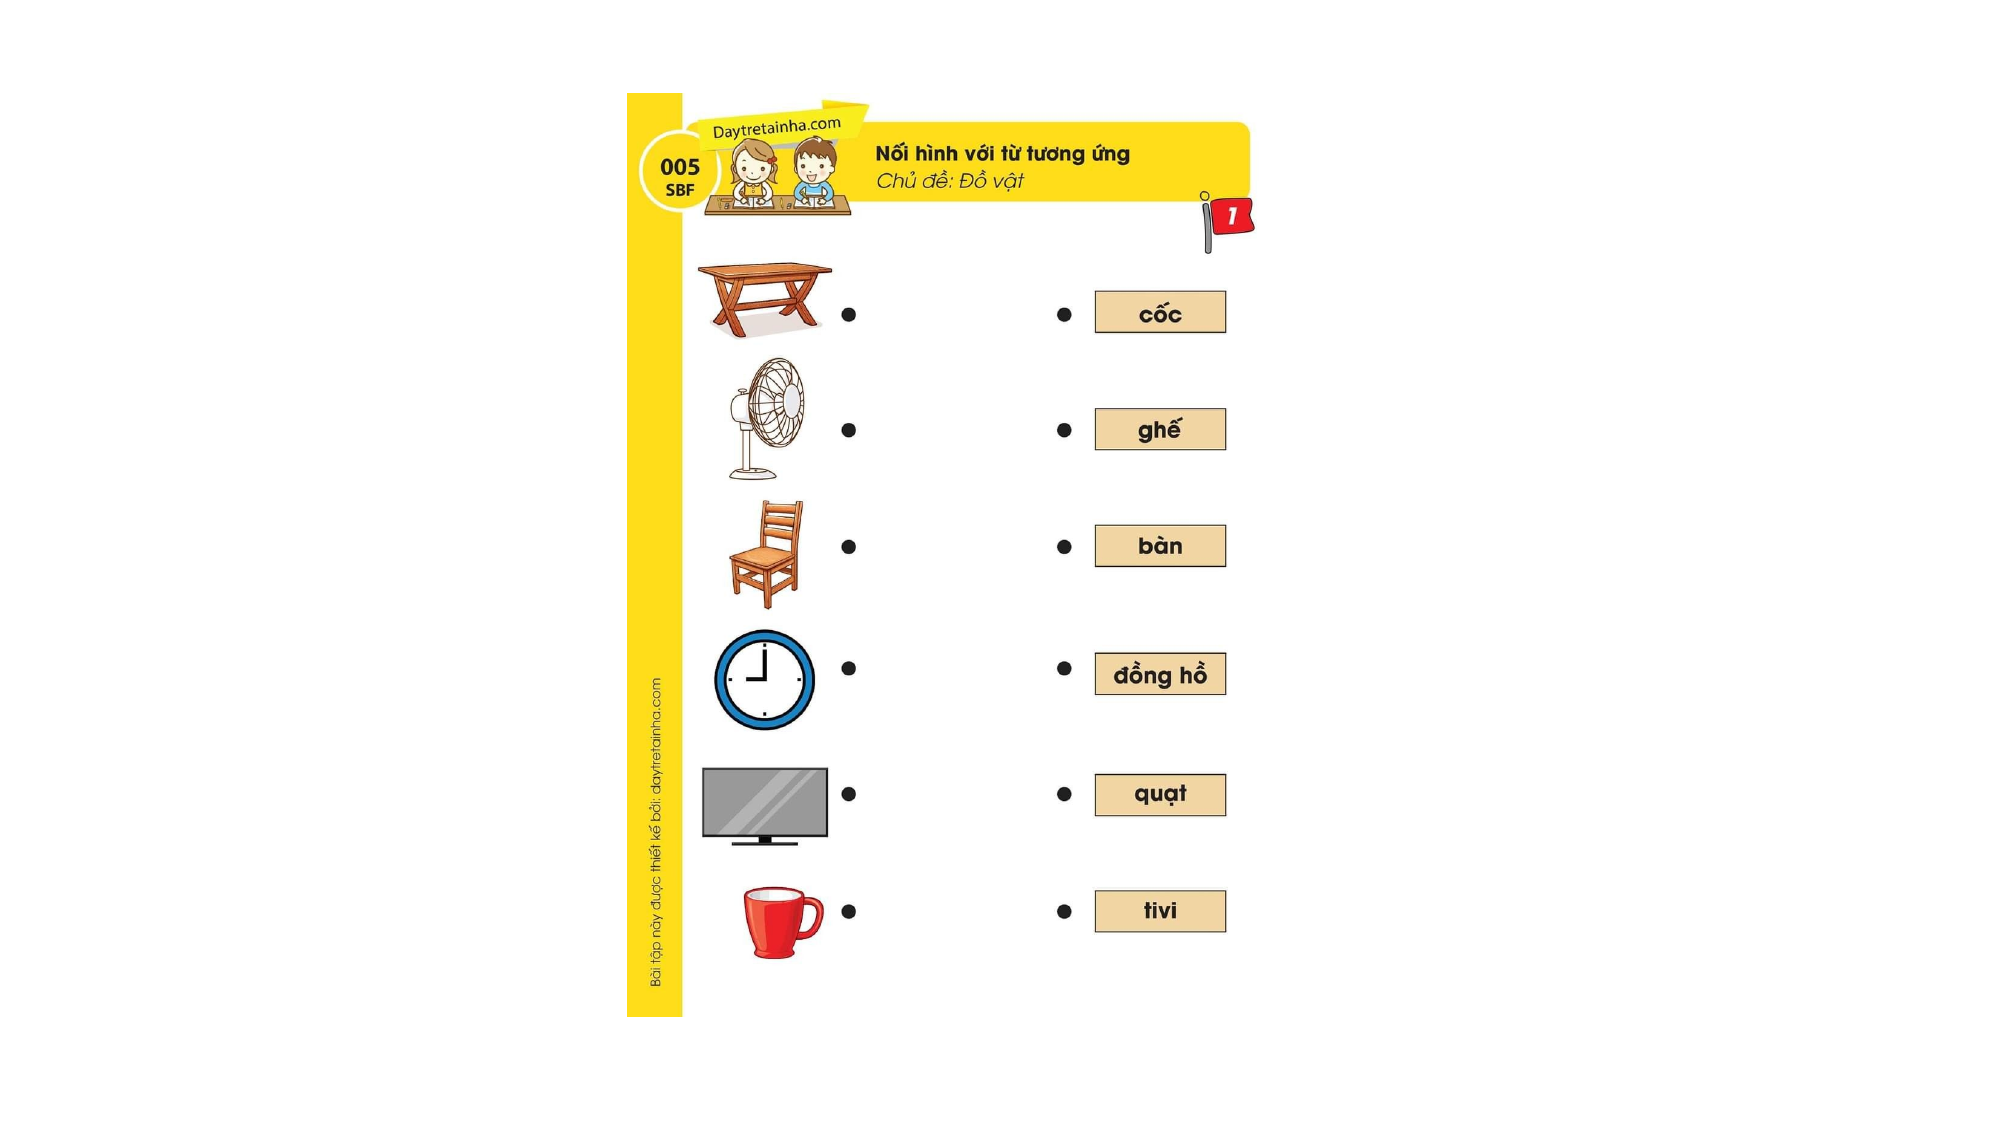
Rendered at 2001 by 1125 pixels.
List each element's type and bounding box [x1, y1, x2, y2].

picture [627, 93, 1281, 1017]
